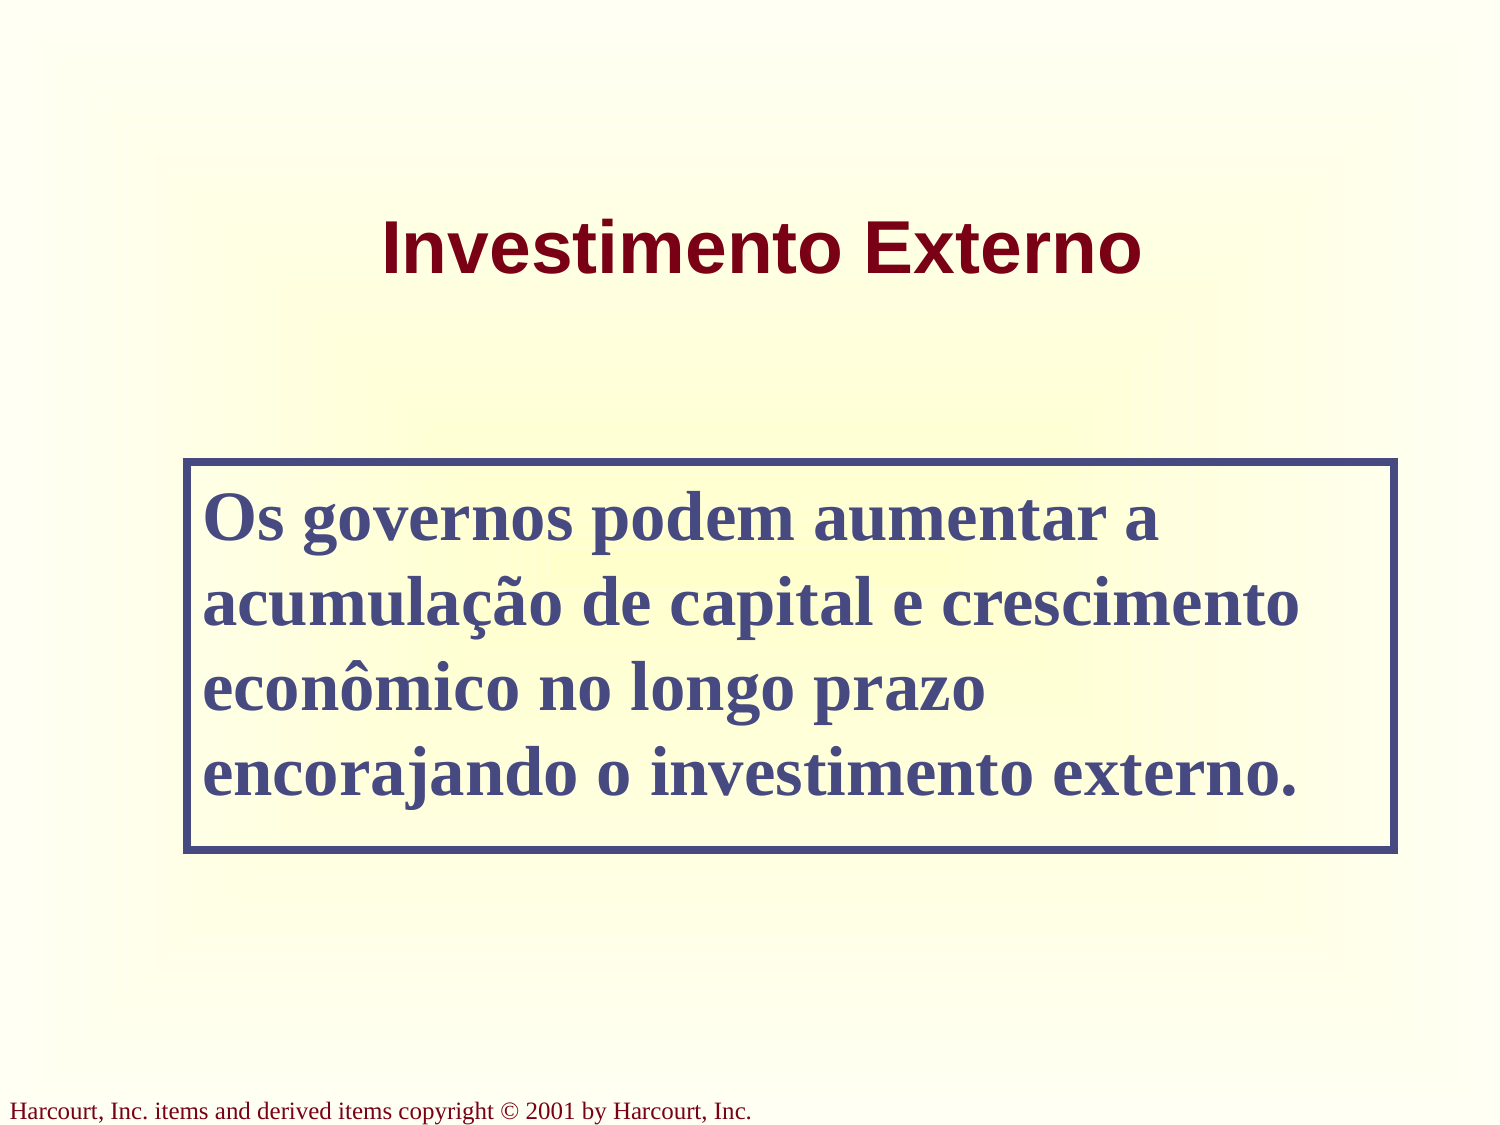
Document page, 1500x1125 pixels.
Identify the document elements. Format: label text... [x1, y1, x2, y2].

subtitle Os governos podem aumentar a acumulação de capital e crescimento econômico no longo prazo encorajando o investimento externo. [186, 461, 1395, 851]
title Investimento Externo [124, 149, 1401, 338]
